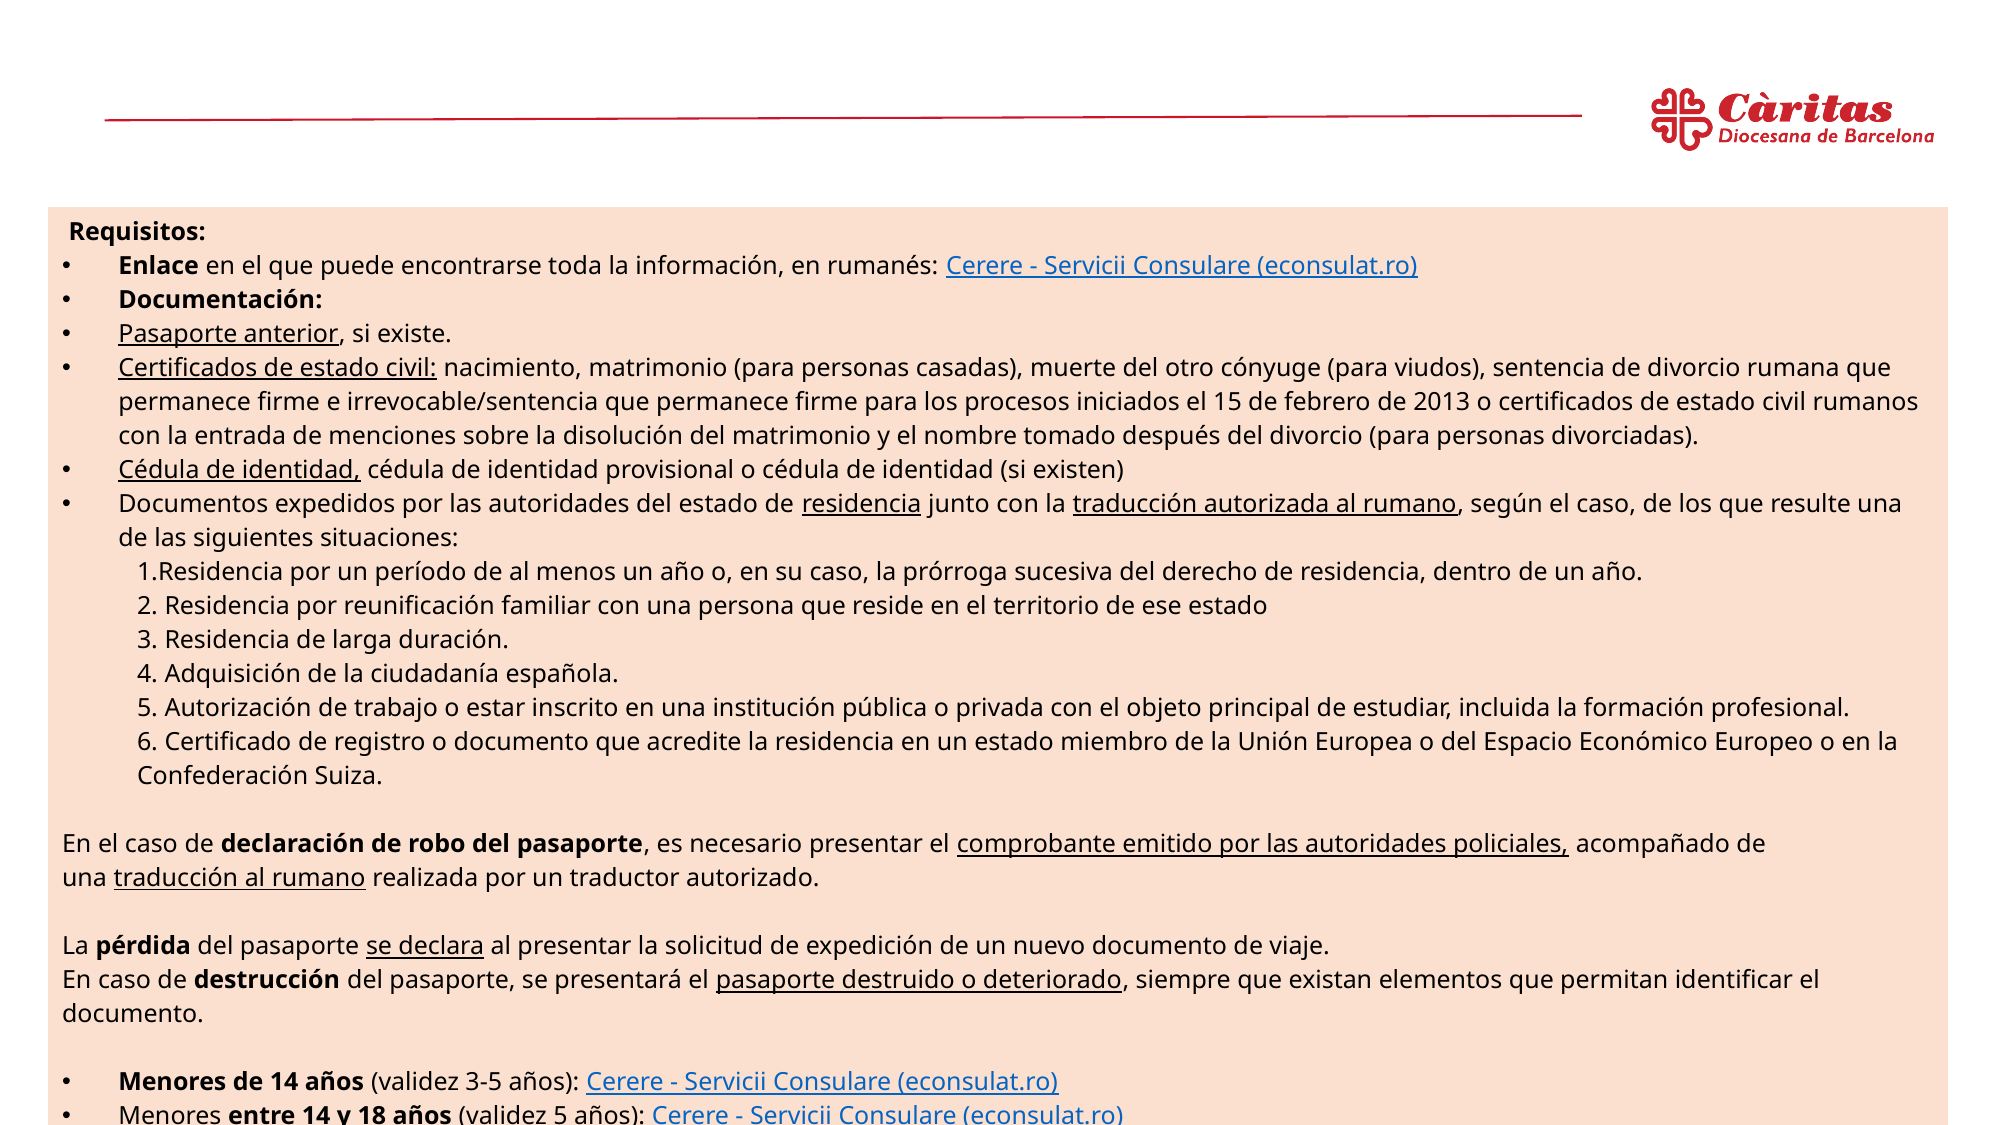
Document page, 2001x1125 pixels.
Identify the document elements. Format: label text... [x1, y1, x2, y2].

picture [1631, 0, 1955, 240]
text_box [104, 115, 1582, 121]
table_header Requisitos: Enlace en el que puede encontrarse toda la información, en rumanés: Cerere - Servicii Consulare (econsulat.ro) Documentación: Pasaporte anterior, si existe. Certificados de estado civil: nacimiento, matrimonio (para personas casadas), muerte del otro cónyuge (para viudos), sentencia de divorcio rumana que permanece firme e irrevocable/sentencia que permanece firme para los procesos iniciados el 15 de febrero de 2013 o certificados de estado civil rumanos con la entrada de menciones sobre la disolución del matrimonio y el nombre tomado después del divorcio (para personas divorciadas). Cédula de identidad, cédula de identidad provisional o cédula de identidad (si existen) Documentos expedidos por las autoridades del estado de residencia junto con la traducción autorizada al rumano, según el caso, de los que resulte una de las siguientes situaciones: 1.Residencia por un período de al menos un año o, en su caso, la prórroga sucesiva del derecho de residencia, dentro de un año. 2. Residencia por reunificación familiar con una persona que reside en el territorio de ese estado 3. Residencia de larga duración. 4. Adquisición de la ciudadanía española. 5. Autorización de trabajo o estar inscrito en una institución pública o privada con el objeto principal de estudiar, incluida la formación profesional. 6. Certificado de registro o documento que acredite la residencia en un estado miembro de la Unión Europea o del Espacio Económico Europeo o en la Confederación Suiza. En el caso de declaración de robo del pasaporte, es necesario presentar el comprobante emitido por las autoridades policiales, acompañado de una traducción al rumano realizada por un traductor autorizado. La pérdida del pasaporte se declara al presentar la solicitud de expedición de un nuevo documento de viaje. En caso de destrucción del pasaporte, se presentará el pasaporte destruido o deteriorado, siempre que existan elementos que permitan identificar el documento. Menores de 14 años (validez 3-5 años): Cerere - Servicii Consulare (econsulat.ro) Menores entre 14 y 18 años (validez 5 años): Cerere - Servicii Consulare (econsulat.ro) [48, 207, 1948, 1125]
